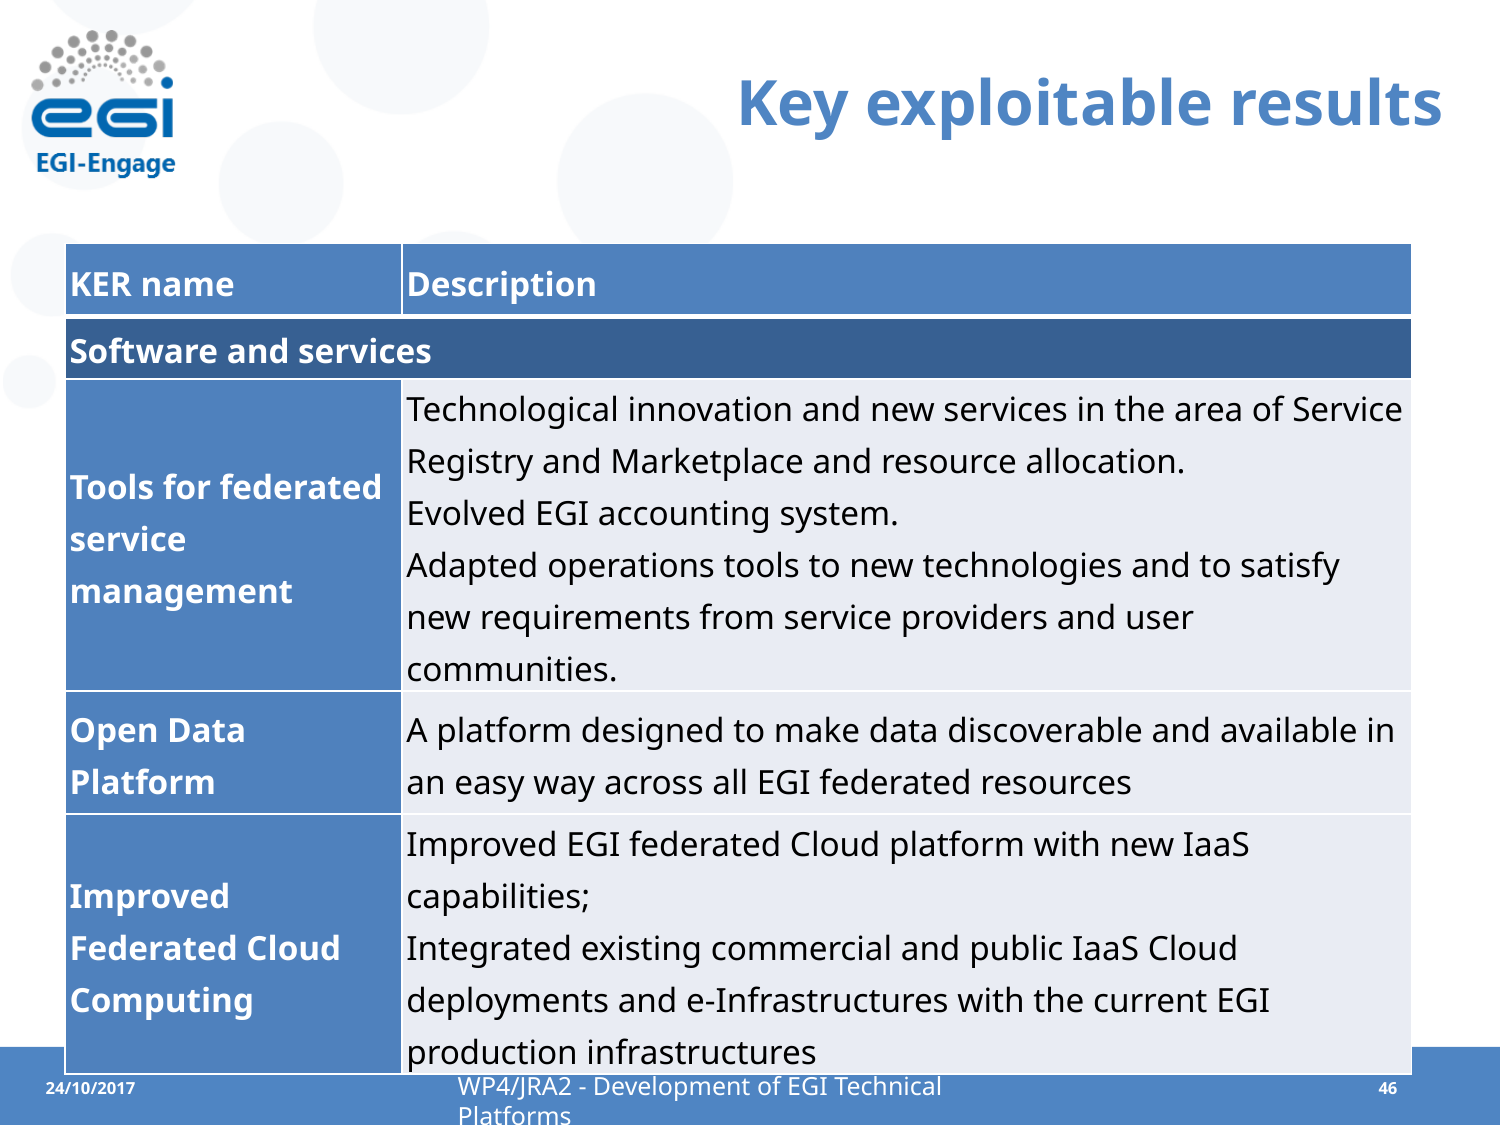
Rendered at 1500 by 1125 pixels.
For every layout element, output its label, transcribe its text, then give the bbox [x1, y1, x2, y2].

table_cell Improved EGI federated Cloud platform with new IaaS capabilities; Integrated existing commercial and public IaaS Cloud deployments and e-Infrastructures with the current EGI production infrastructures [403, 815, 1411, 1073]
table_header KER name [66, 244, 401, 314]
table_header Description [403, 244, 1411, 314]
title Key exploitable results [253, 30, 1459, 171]
table_cell Technological innovation and new services in the area of Service Registry and Marketplace and resource allocation. Evolved EGI accounting system. Adapted operations tools to new technologies and to satisfy new requirements from service providers and user communities. [403, 380, 1411, 690]
table_cell Software and services [66, 319, 1411, 378]
table_cell Open Data Platform [66, 692, 401, 813]
picture [3, 0, 1076, 772]
table_cell Tools for federated service management [66, 380, 401, 690]
table_cell A platform designed to make data discoverable and available in an easy way across all EGI federated resources [403, 692, 1411, 813]
table_cell Improved Federated Cloud Computing [66, 815, 401, 1073]
